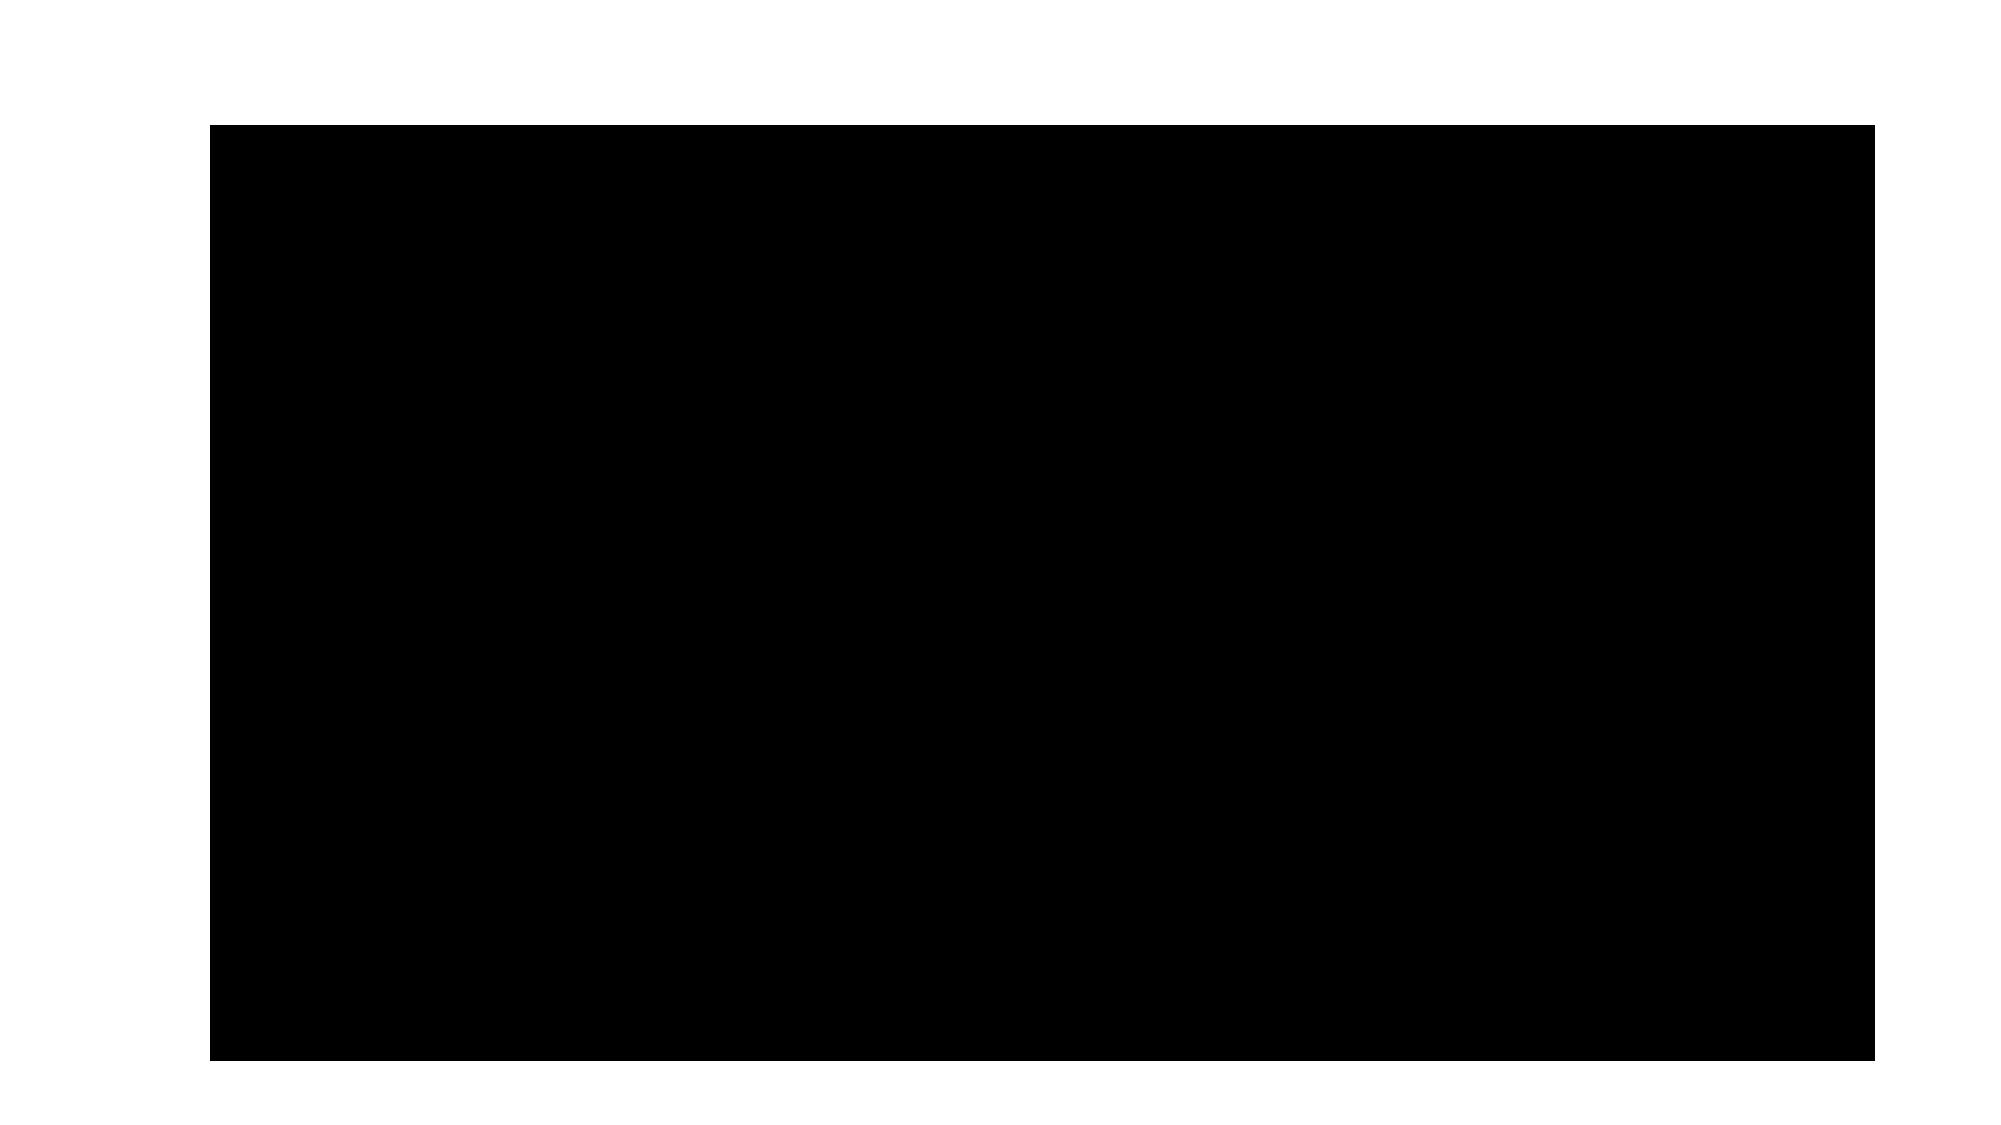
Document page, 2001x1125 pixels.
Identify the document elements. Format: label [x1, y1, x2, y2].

text_box [209, 124, 1876, 1062]
